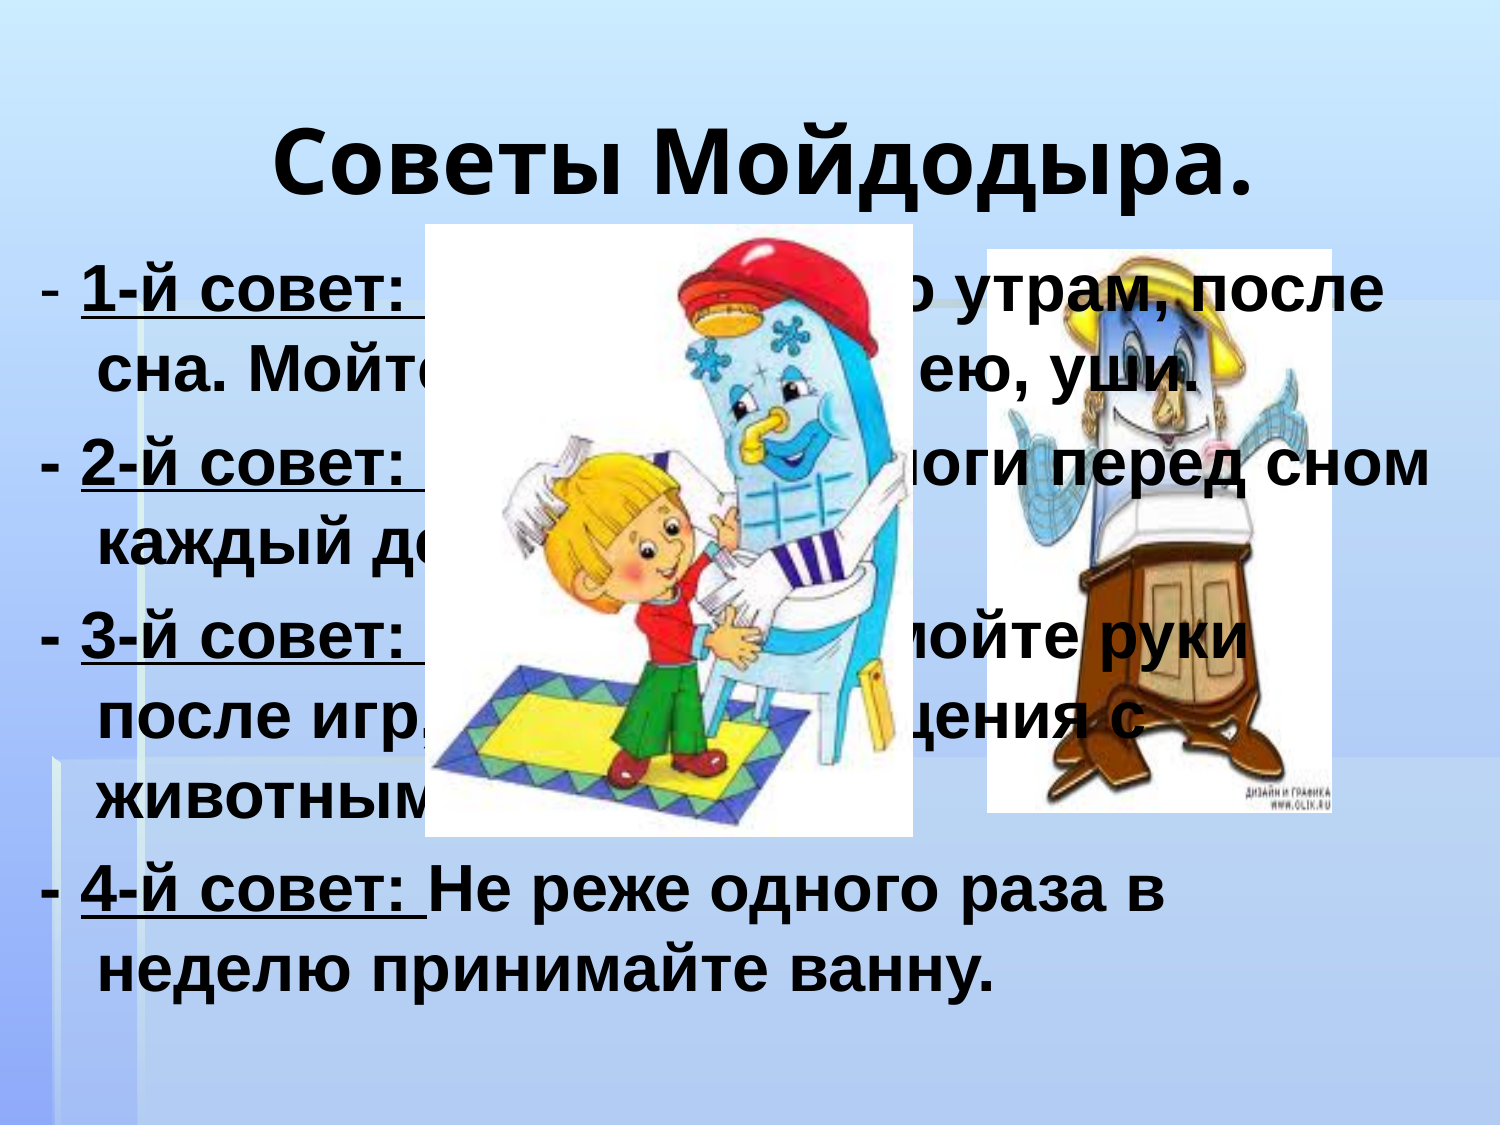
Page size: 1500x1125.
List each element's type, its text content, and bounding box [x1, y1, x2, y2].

list - 1-й совет: Умывайтесь по утрам, после сна. Мойте руки, лицо, шею, уши. - 2-й совет: Мойте руки и ноги перед сном каждый день. - 3-й совет: Обязательно мойте руки после игр, прогулки, общения с животными, туалета. - 4-й совет: Не реже одного раза в неделю принимайте ванну. [24, 237, 1451, 1050]
title Советы Мойдодыра. [75, 40, 1451, 237]
picture [987, 249, 1332, 813]
picture [424, 224, 913, 837]
